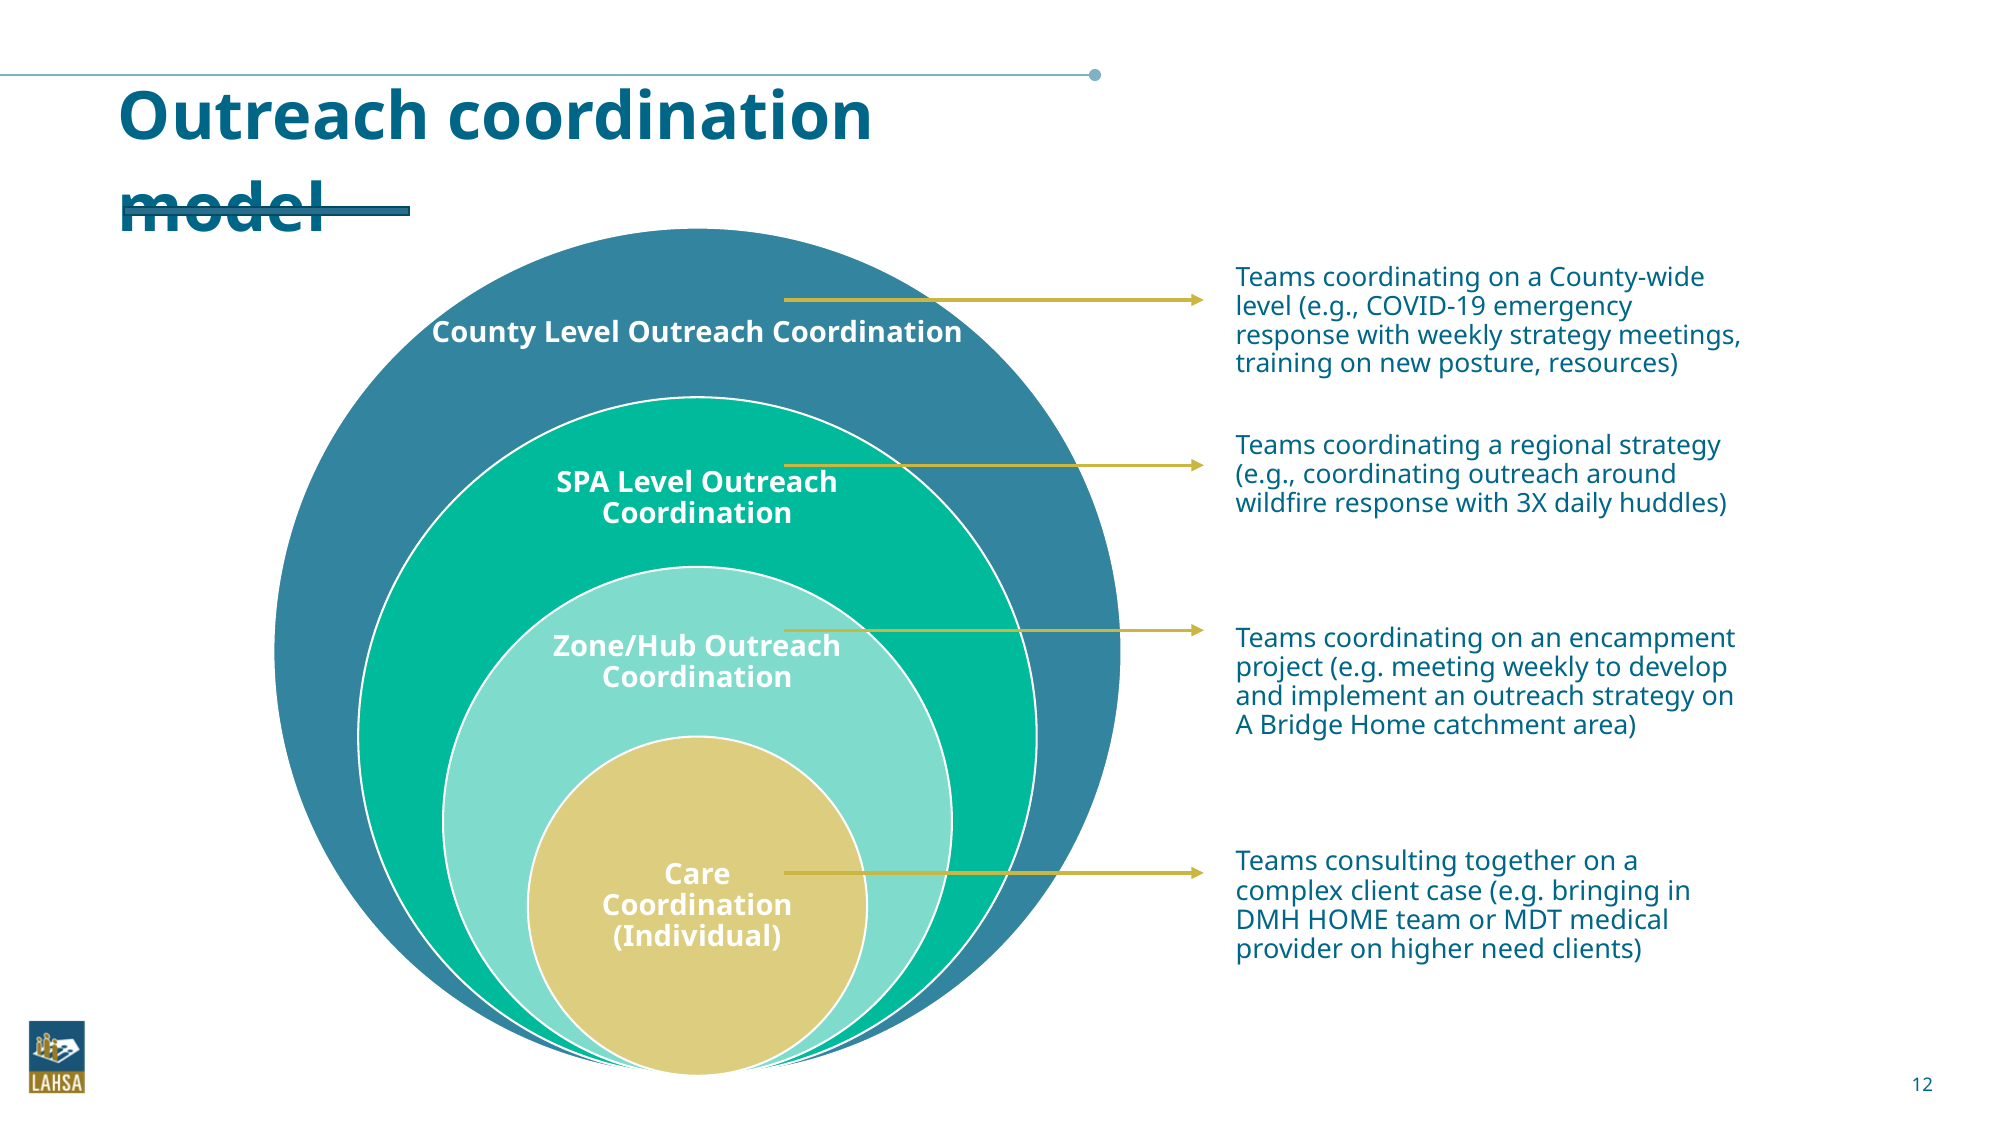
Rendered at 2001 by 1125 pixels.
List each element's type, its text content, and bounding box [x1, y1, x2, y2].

text_box Teams coordinating on a County-wide level (e.g., COVID-19 emergency response with weekly strategy meetings, training on new posture, resources) [1339, 256, 1758, 415]
title Outreach coordination model [102, 103, 1092, 204]
text_box [123, 206, 410, 216]
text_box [73, 227, 1339, 1076]
picture [27, 1019, 87, 1095]
text_box Teams coordinating a regional strategy (e.g., coordinating outreach around wildfire response with 3X daily huddles) [1339, 424, 1758, 546]
text_box Teams coordinating on an encampment project (e.g. meeting weekly to develop and implement an outreach strategy on A Bridge Home catchment area) [1339, 616, 1758, 775]
text_box Teams consulting together on a complex client case (e.g. bringing in DMH HOME team or MDT medical provider on higher need clients) [1339, 839, 1758, 973]
